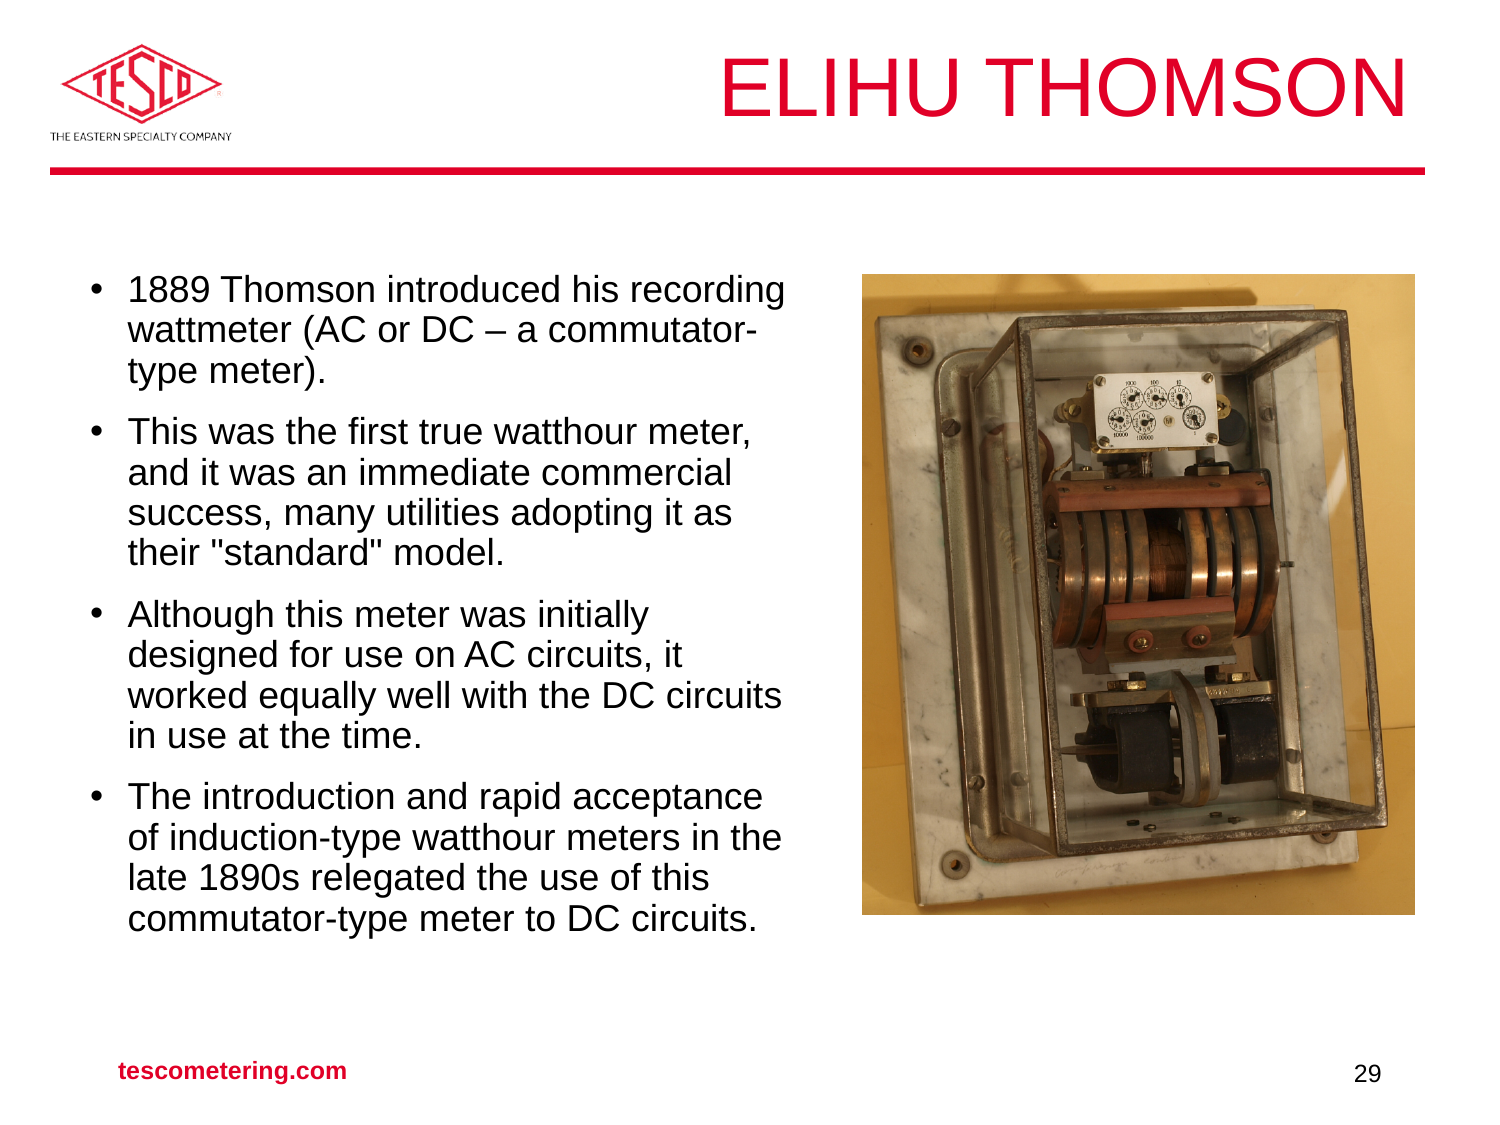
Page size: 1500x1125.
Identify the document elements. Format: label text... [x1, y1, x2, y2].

picture [862, 274, 1415, 915]
slide_number 29 [1059, 1042, 1397, 1103]
picture [50, 37, 75, 149]
list 1889 Thomson introduced his recording wattmeter (AC or DC – a commutator-type meter). This was the first true watthour meter, and it was an immediate commercial success, many utilities adopting it as their "standard" model. Although this meter was initially designed for use on AC circuits, it worked equally well with the DC circuits in use at the time. The introduction and rapid acceptance of induction-type watthour meters in the late 1890s relegated the use of this commutator-type meter to DC circuits. [75, 262, 813, 1005]
title Elihu Thomson [75, 37, 1425, 225]
footer tescometering.com [103, 1039, 610, 1100]
